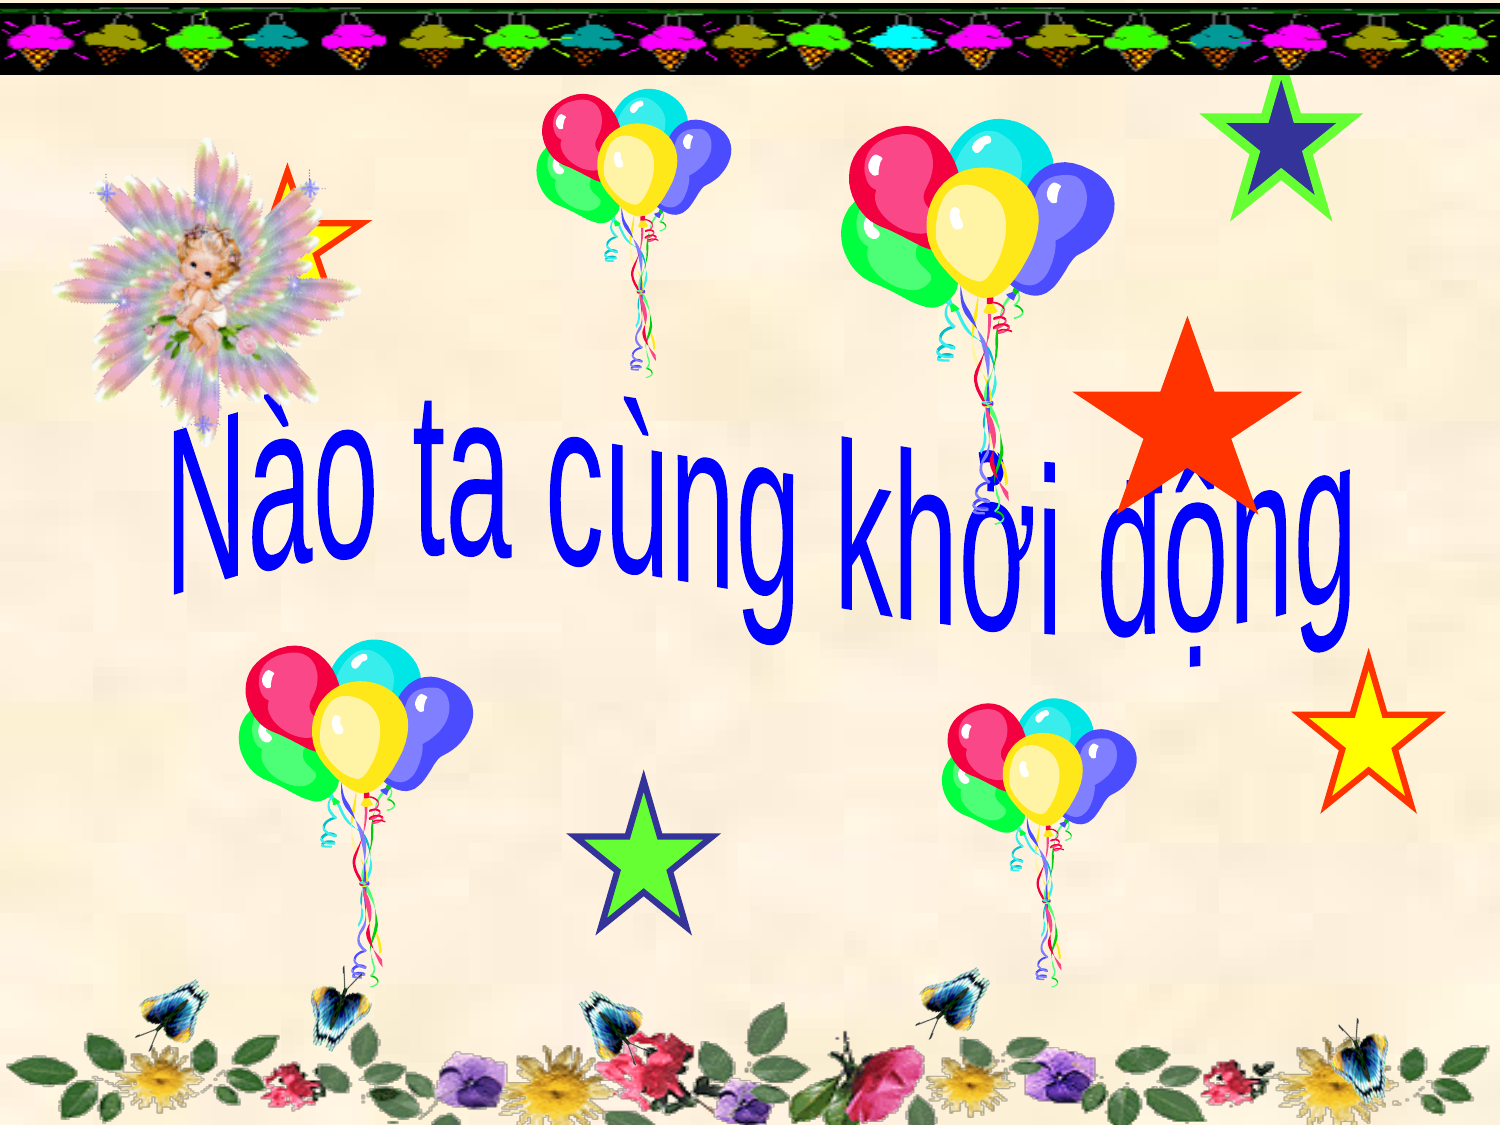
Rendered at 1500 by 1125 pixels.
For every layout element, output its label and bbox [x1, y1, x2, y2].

text_box [212, 85, 1438, 988]
picture [0, 0, 1500, 1125]
